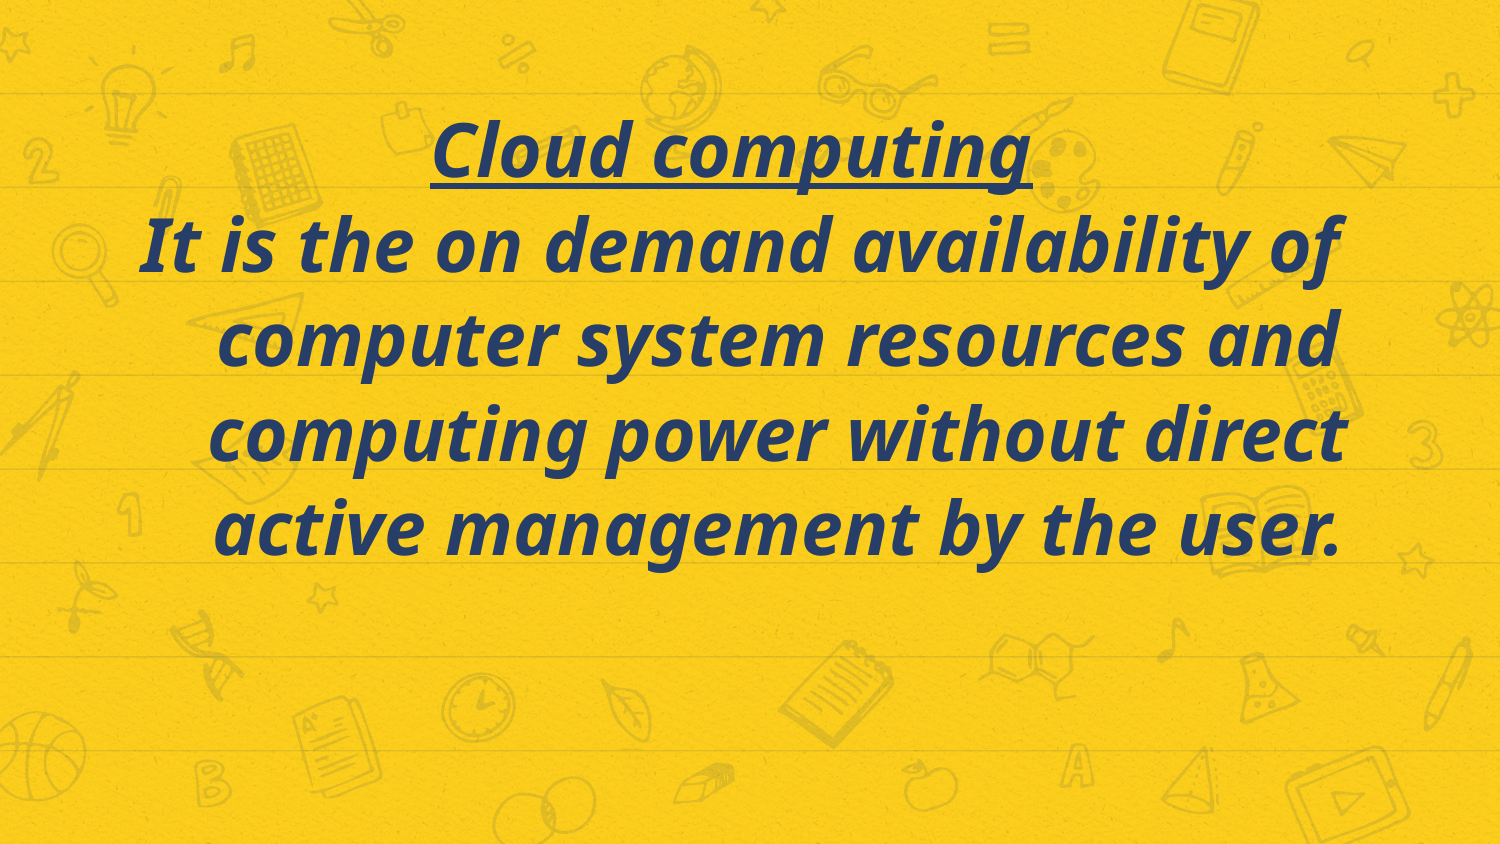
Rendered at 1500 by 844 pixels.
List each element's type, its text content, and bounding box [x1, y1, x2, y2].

list Cloud computing It is the on demand availability of computer system resources and computing power without direct active management by the user. [67, 98, 1416, 645]
picture [0, 0, 1500, 844]
